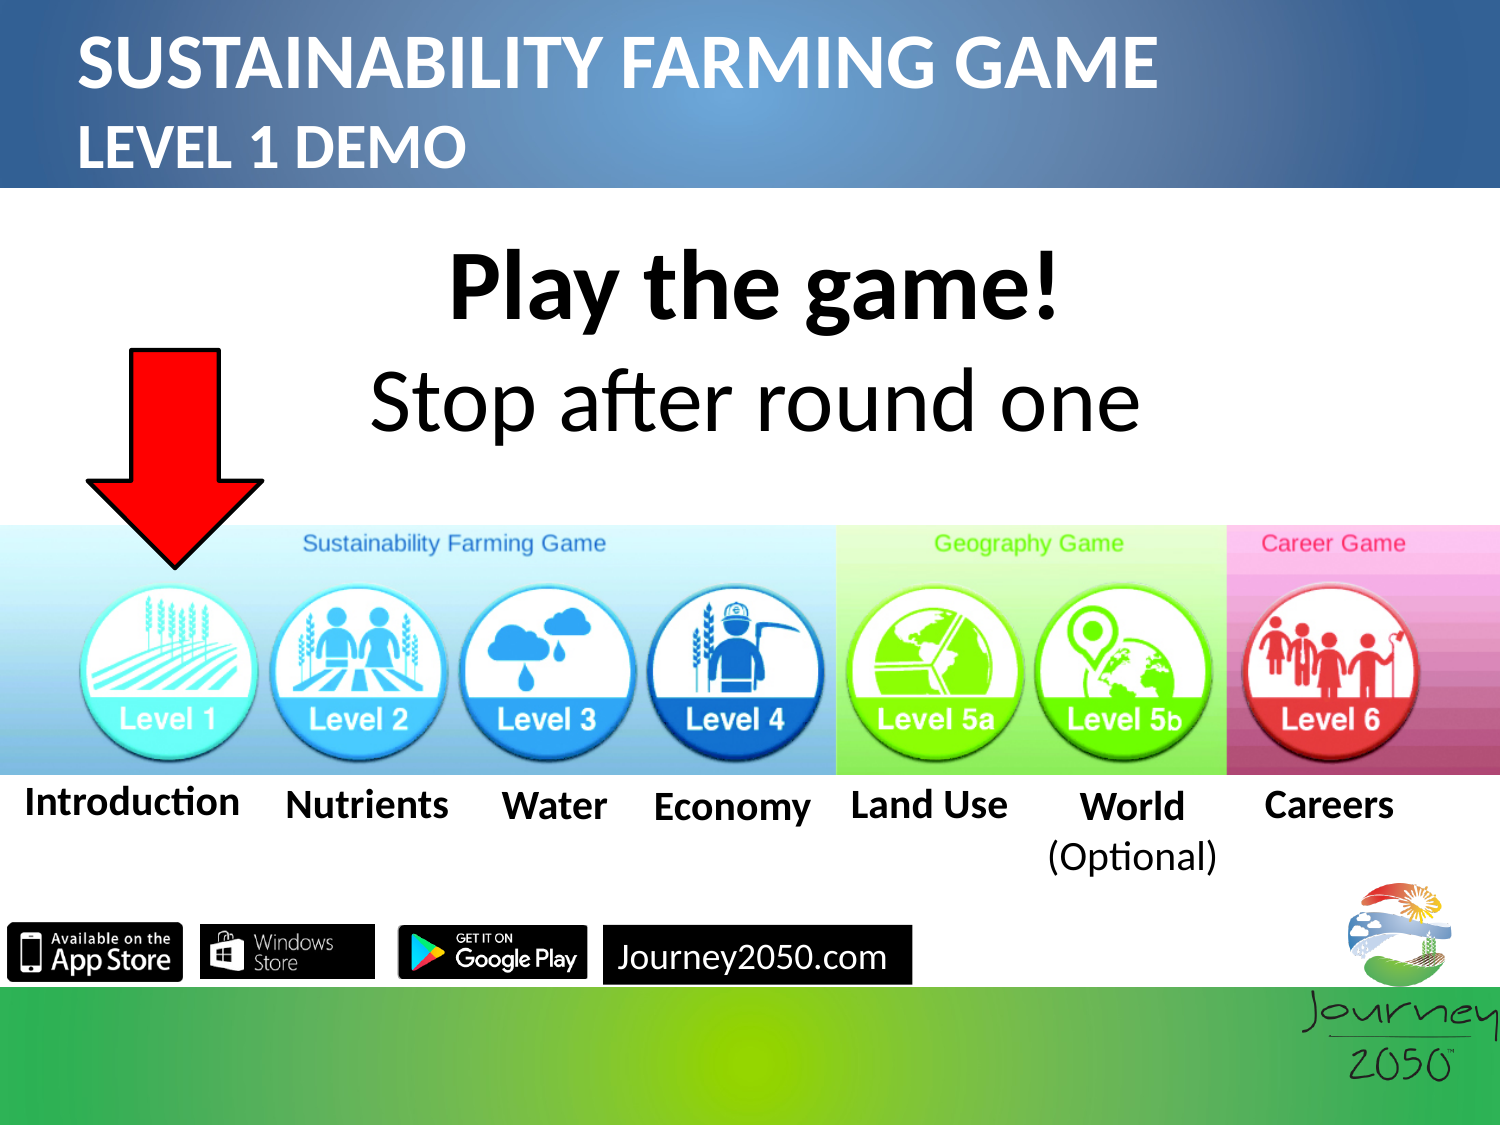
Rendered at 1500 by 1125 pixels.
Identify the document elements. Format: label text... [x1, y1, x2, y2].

text_box Water [424, 784, 602, 835]
picture [0, 0, 1500, 188]
text_box Journey2050.com [603, 924, 913, 985]
text_box World (Optional) [1002, 784, 1263, 887]
text_box Land Use [799, 784, 1002, 834]
picture [199, 924, 376, 980]
picture [0, 524, 1500, 776]
text_box [85, 347, 265, 523]
text_box Careers [1263, 784, 1460, 835]
picture [0, 882, 1500, 1125]
text_box Introduction [2, 784, 237, 832]
text_box Play the game! Stop after round one [187, 212, 1325, 458]
text_box Economy [602, 784, 863, 836]
picture [395, 924, 588, 980]
title Sustainability Farming Game Level 1 demo [62, 2, 1450, 190]
text_box Nutrients [237, 784, 424, 835]
picture [7, 922, 183, 982]
